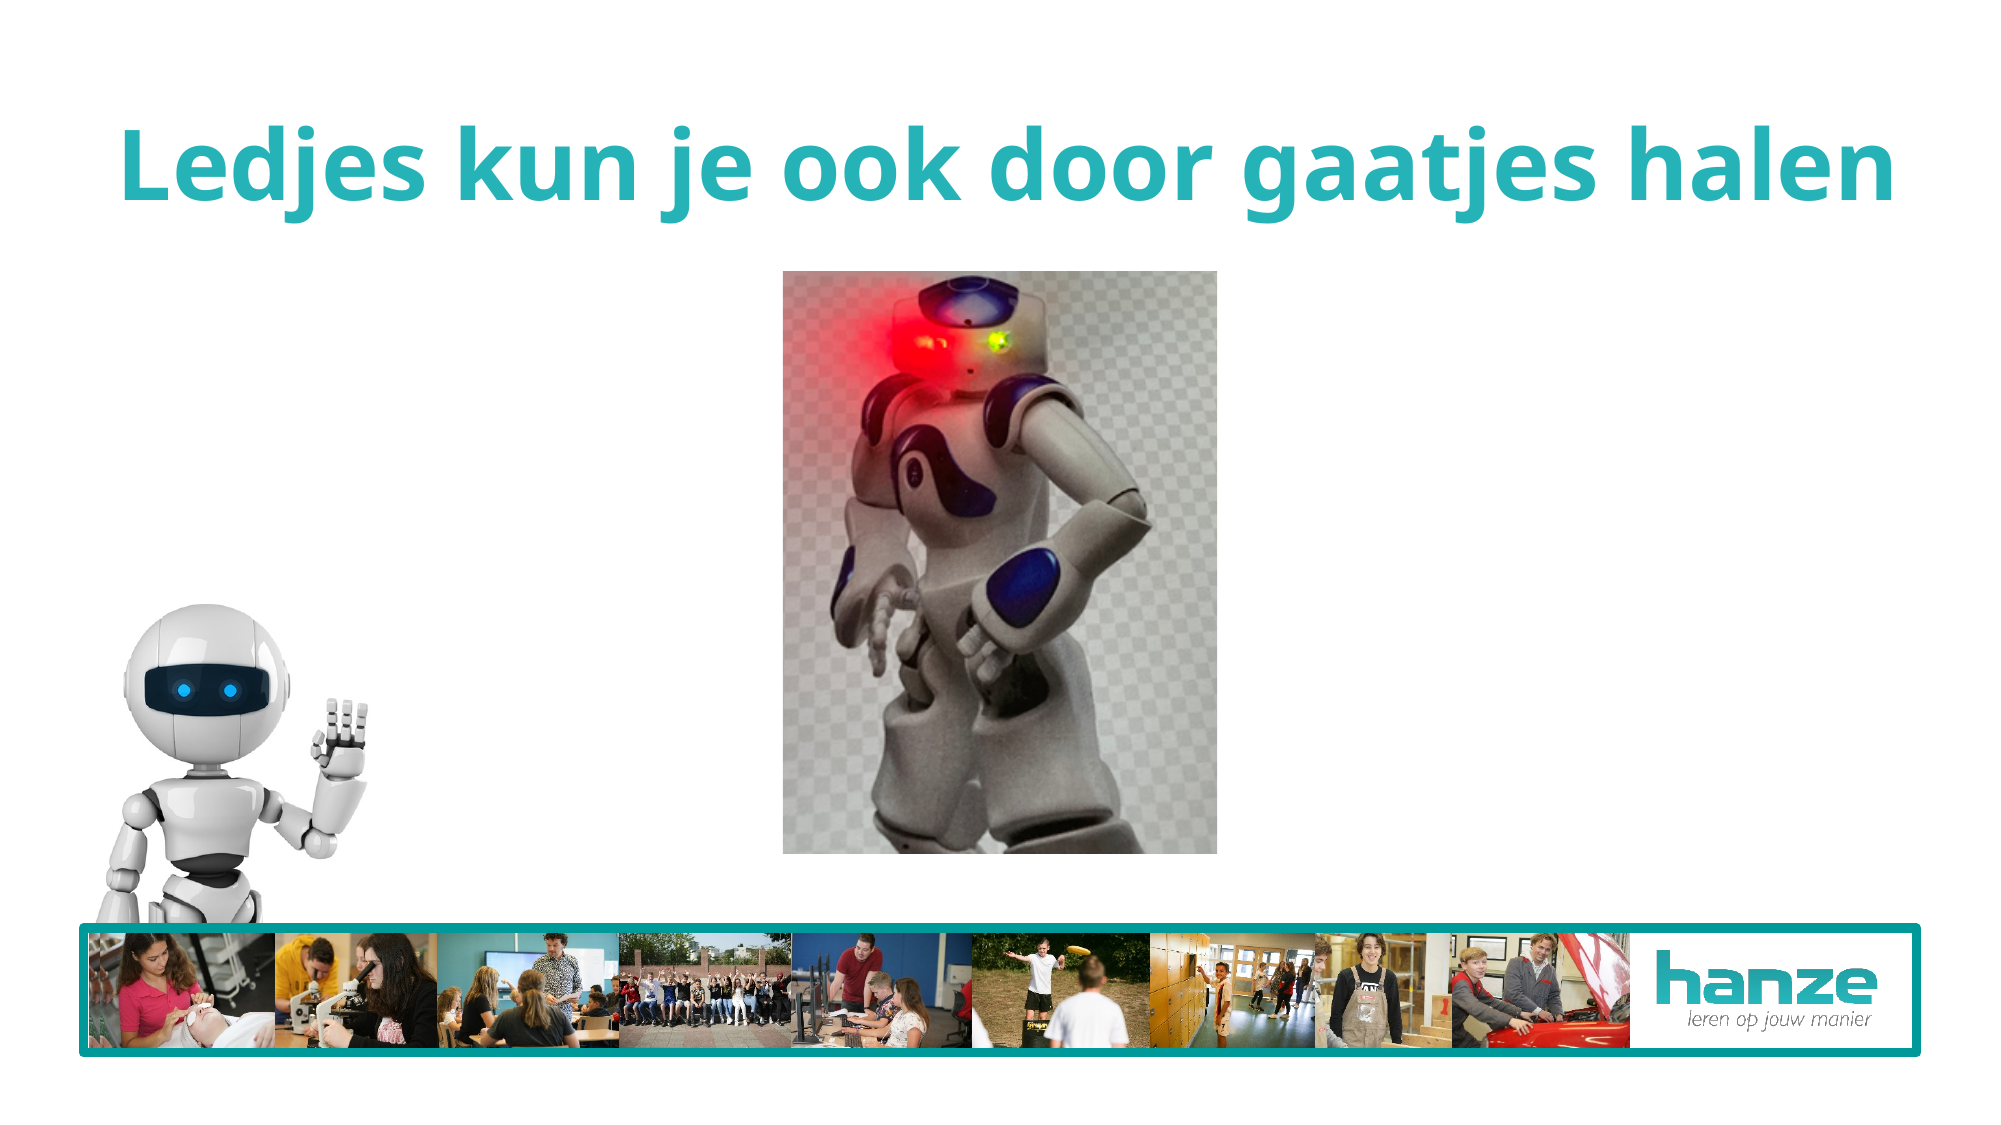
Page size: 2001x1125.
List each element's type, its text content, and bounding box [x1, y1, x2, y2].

picture [782, 271, 1218, 854]
picture [65, 596, 396, 928]
picture [1641, 942, 1893, 1036]
picture [89, 933, 1630, 1048]
title Ledjes kun je ook door gaatjes halen [100, 59, 1917, 278]
